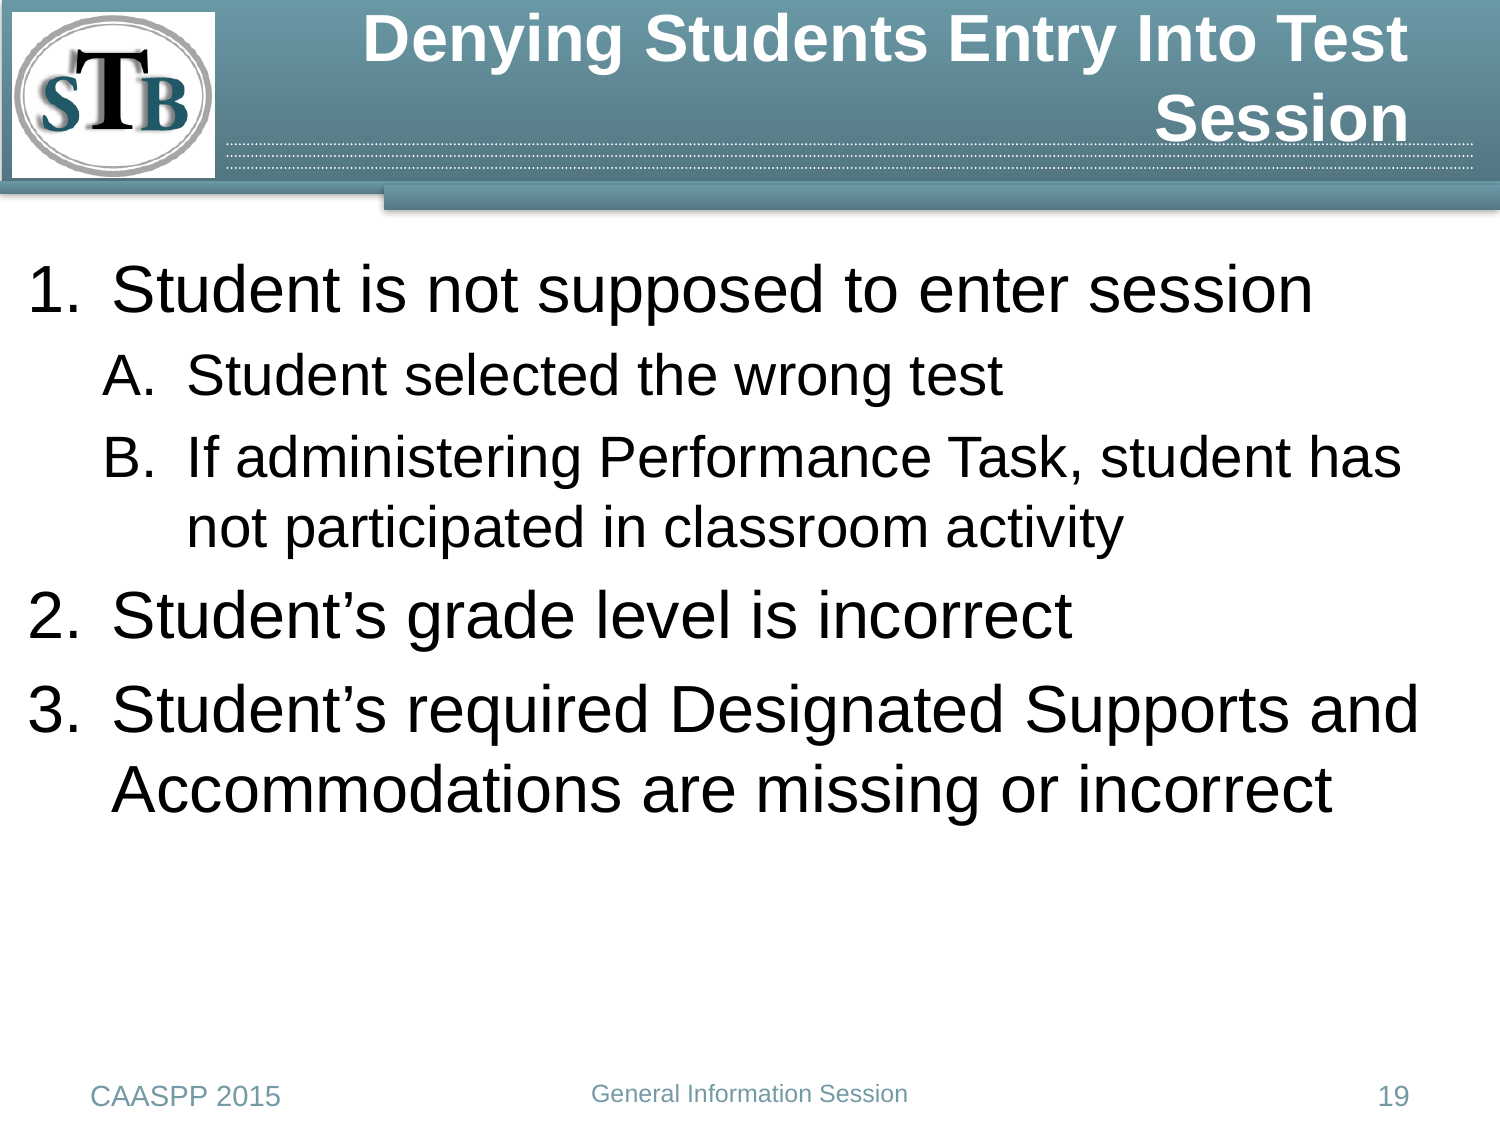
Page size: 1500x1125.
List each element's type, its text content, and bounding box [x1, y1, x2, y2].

slide_number 19 [1074, 1069, 1425, 1110]
picture [12, 12, 215, 178]
title Denying Students Entry Into Test Session [225, 37, 1425, 113]
footer General Information Session [512, 1069, 988, 1110]
list Student is not supposed to enter session Student selected the wrong test If administering Performance Task, student has not participated in classroom activity Student’s grade level is incorrect Student’s required Designated Supports and Accommodations are missing or incorrect [12, 237, 1488, 1063]
slide_number CAASPP 2015 [75, 1069, 425, 1110]
